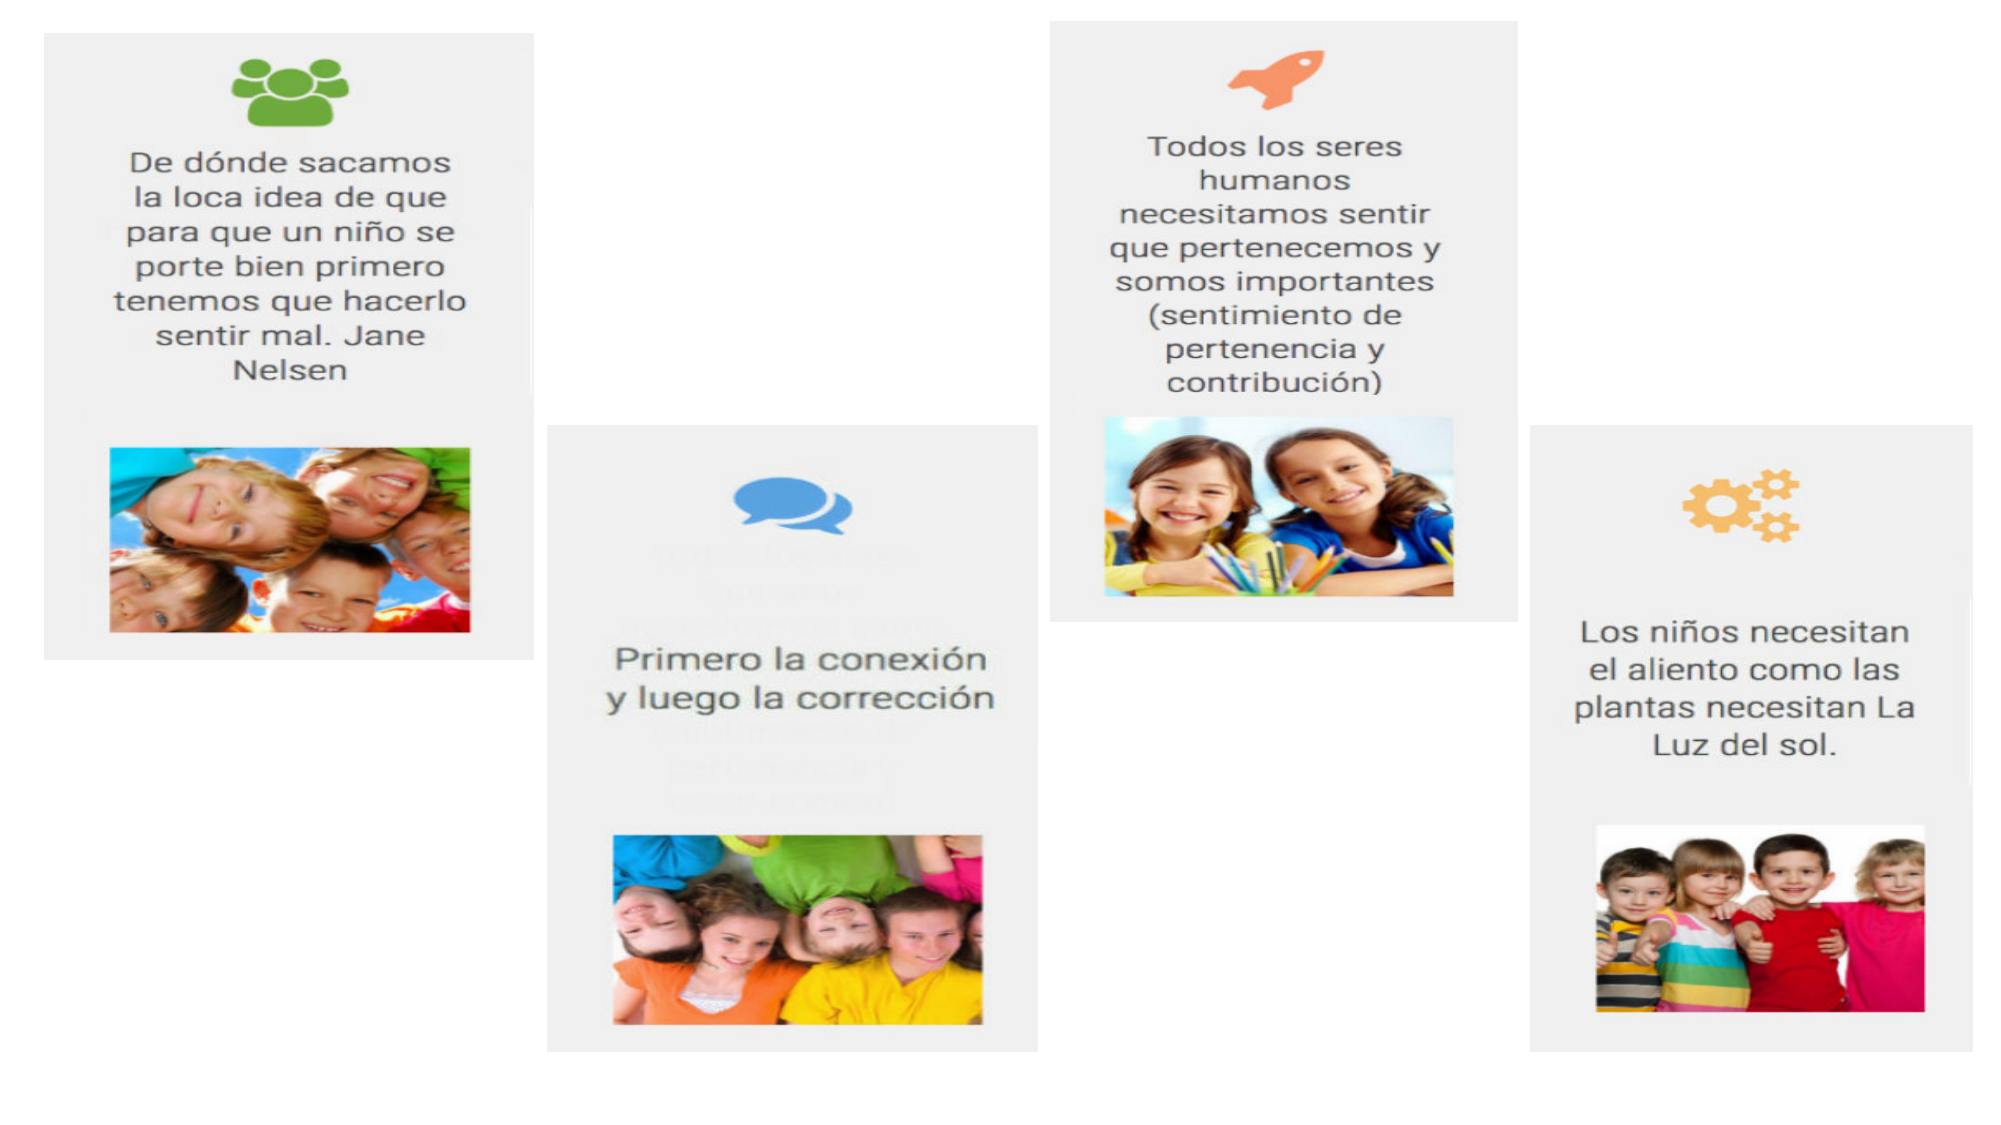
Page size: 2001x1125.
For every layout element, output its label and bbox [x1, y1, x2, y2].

picture [547, 425, 1038, 1052]
list [44, 33, 535, 660]
picture [1050, 21, 1518, 622]
picture [1530, 425, 1973, 1052]
